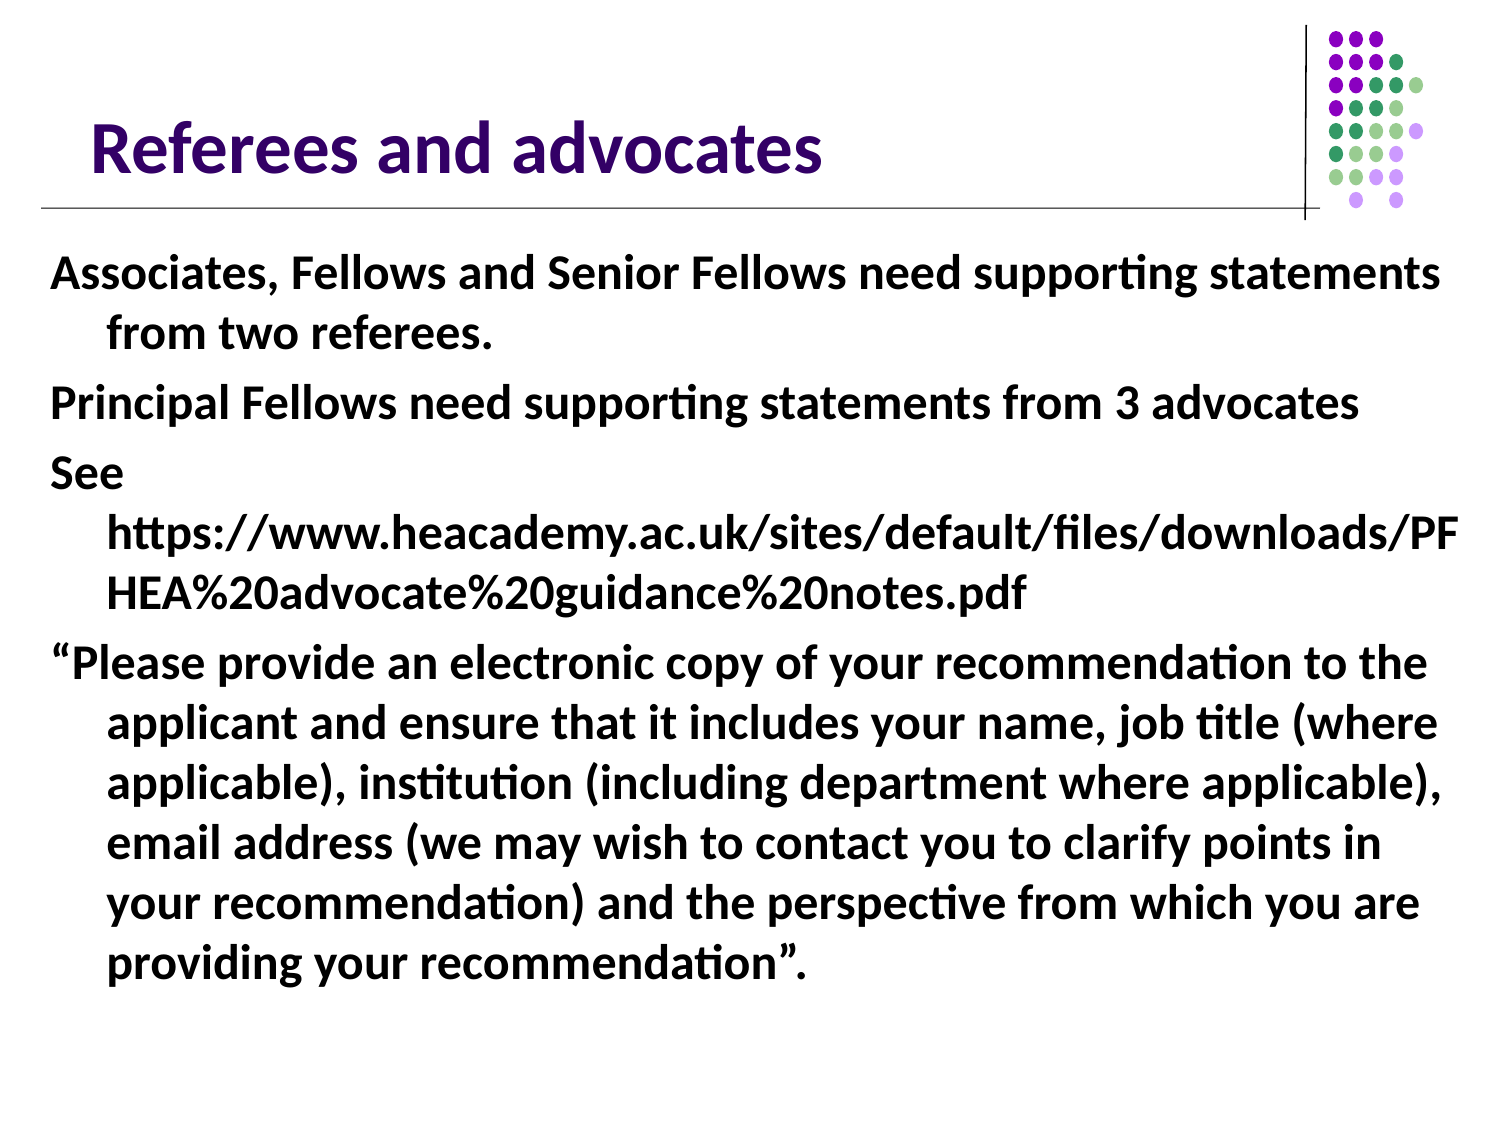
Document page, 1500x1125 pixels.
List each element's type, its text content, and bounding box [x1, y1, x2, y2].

list Associates, Fellows and Senior Fellows need supporting statements from two referees. Principal Fellows need supporting statements from 3 advocates See https://www.heacademy.ac.uk/sites/default/files/downloads/PFHEA%20advocate%20guidance%20notes.pdf “Please provide an electronic copy of your recommendation to the applicant and ensure that it includes your name, job title (where applicable), institution (including department where applicable), email address (we may wish to contact you to clarify points in your recommendation) and the perspective from which you are providing your recommendation”. [34, 231, 1477, 1018]
title Referees and advocates [74, 19, 1313, 197]
